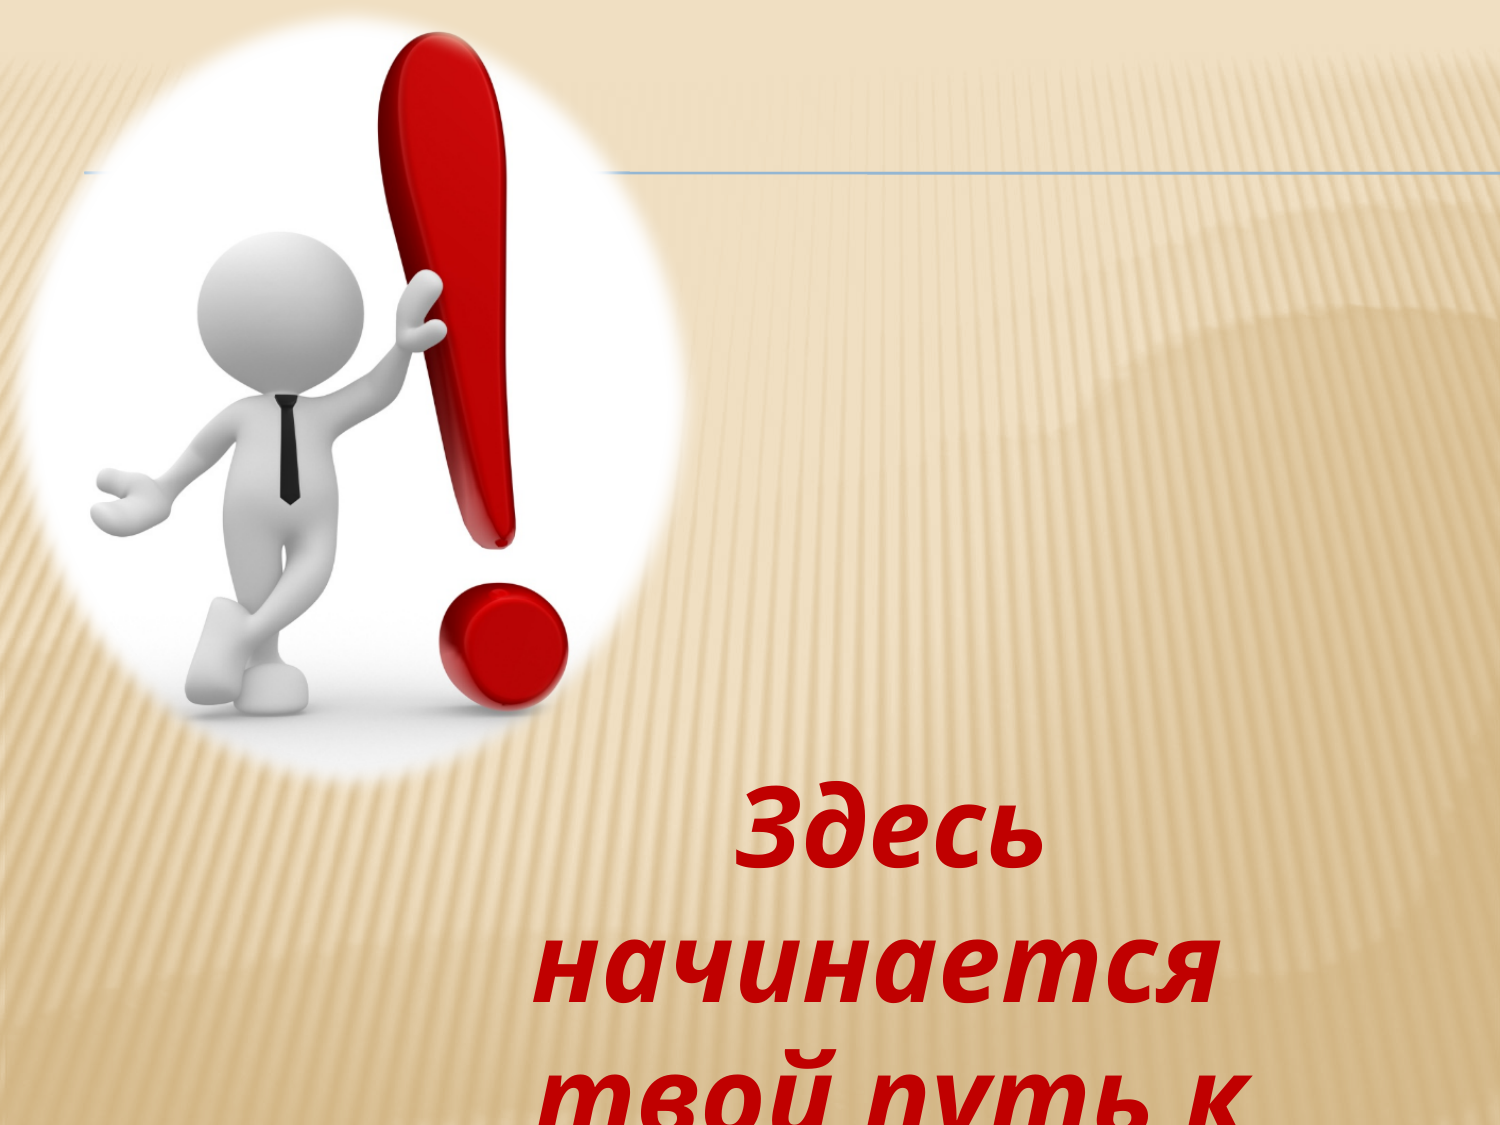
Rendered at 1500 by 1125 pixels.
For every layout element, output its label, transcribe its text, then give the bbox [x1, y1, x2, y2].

text_box Здесь начинается твой путь к успеху ;-) [187, 632, 1500, 1125]
picture [0, 0, 705, 801]
